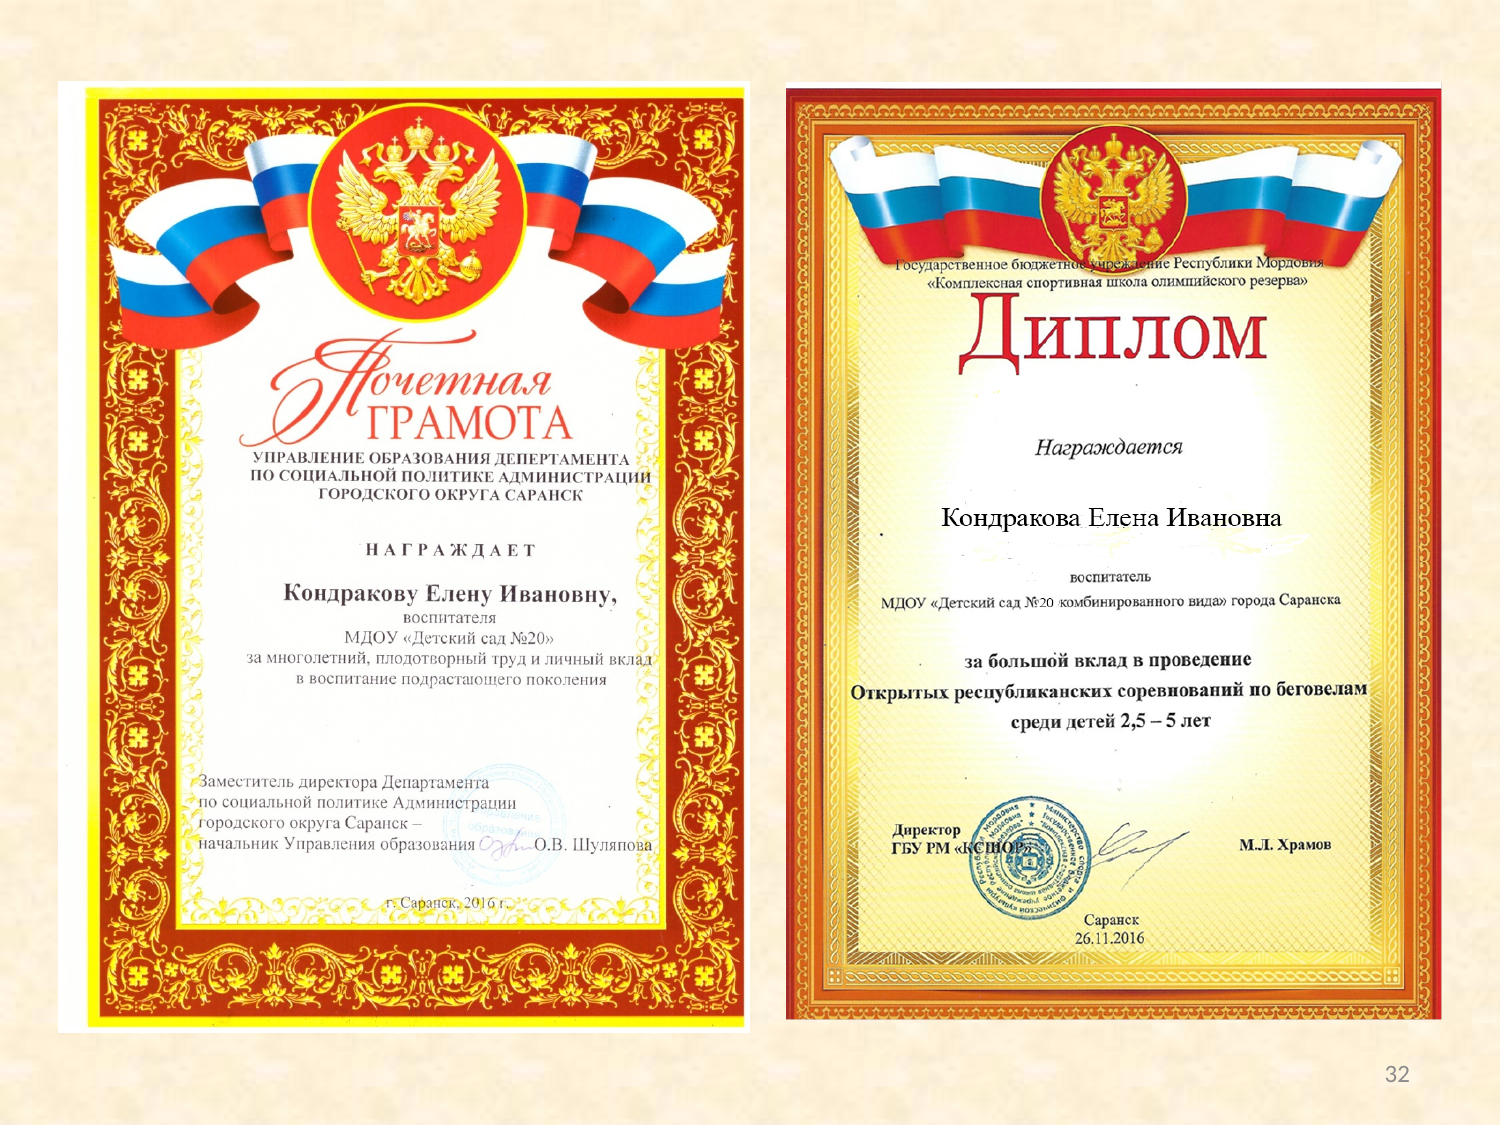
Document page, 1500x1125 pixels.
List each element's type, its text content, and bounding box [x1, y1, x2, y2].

picture [0, 0, 1500, 1125]
slide_number 32 [1074, 1042, 1425, 1103]
